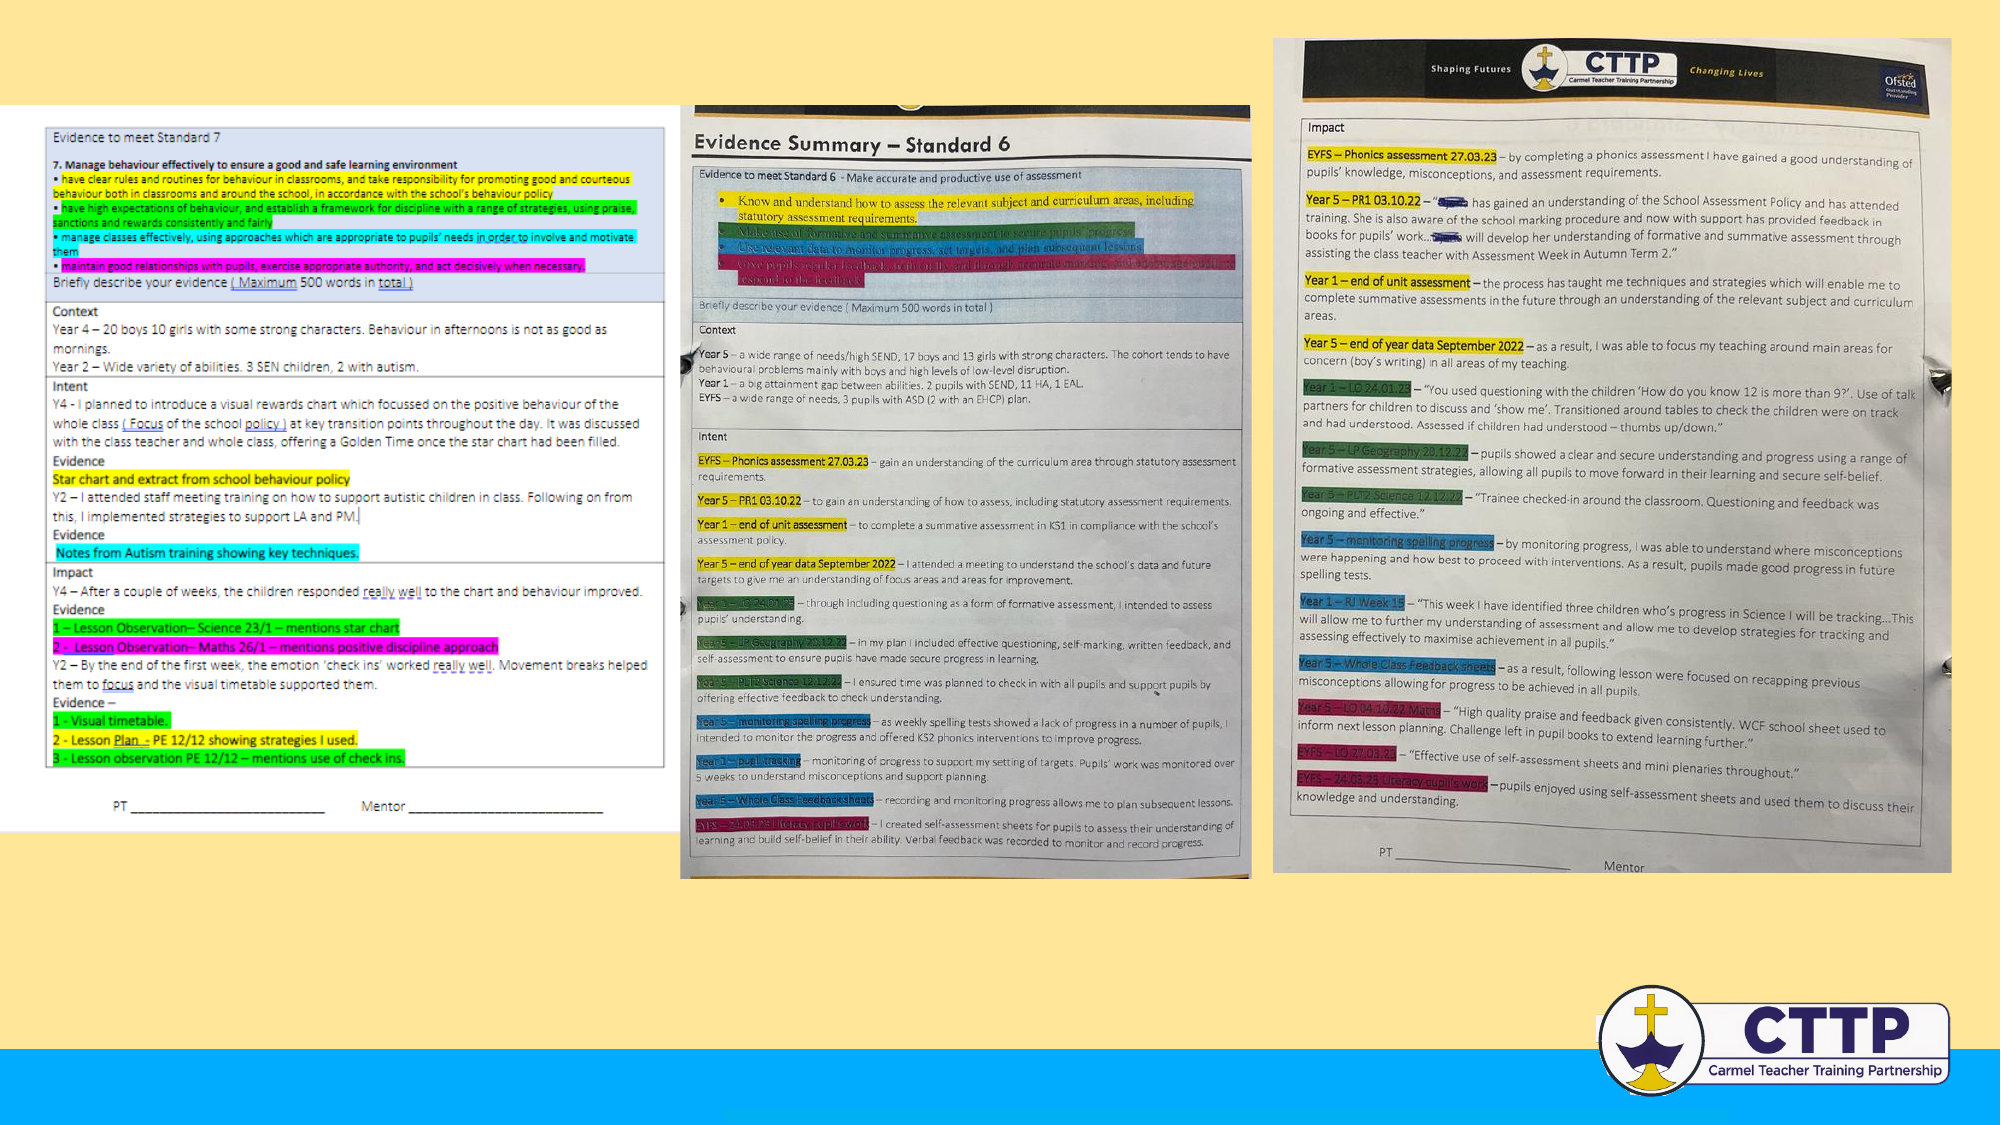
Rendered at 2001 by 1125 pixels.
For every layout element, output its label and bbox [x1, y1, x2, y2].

picture [0, 105, 1252, 879]
picture [1273, 38, 1952, 873]
text_box [1596, 986, 1952, 1099]
